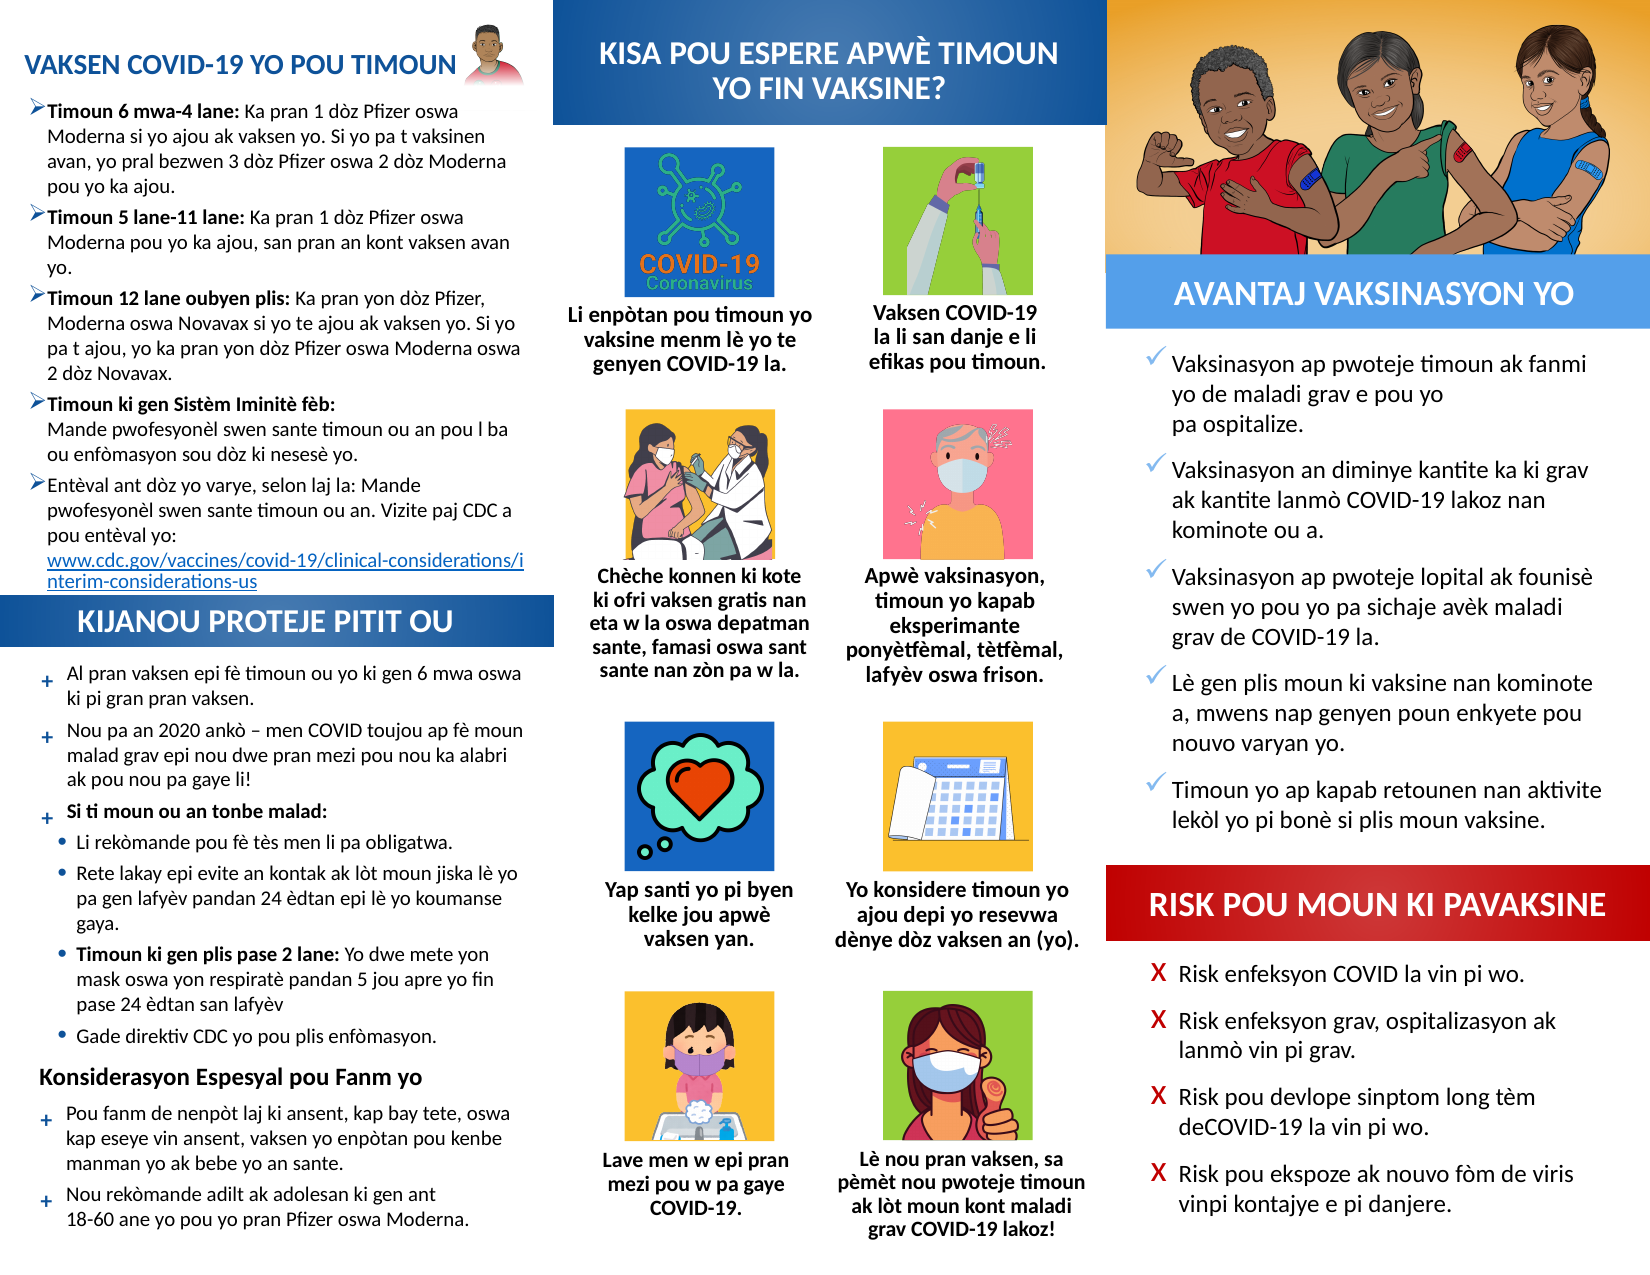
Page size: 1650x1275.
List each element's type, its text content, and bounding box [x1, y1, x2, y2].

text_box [837, 990, 1087, 1243]
text_box Pou fanm de nenpòt laj ki ansent, kap bay tete, oswa kap eseye vin ansent, vaksen yo enpòtan pou kenbe manman yo ak bebe yo an sante. Nou rekòmande adilt ak adolesan ki gen ant 18-60 ane yo pou yo pran Pfizer oswa Moderna. [37, 1099, 512, 1239]
text_box VAKSEN COVID-19 YO POU TIMOUN [24, 45, 456, 81]
text_box Timoun 6 mwa-4 lane: Ka pran 1 dòz Pfizer oswa Moderna si yo ajou ak vaksen yo. Si yo pa t vaksinen avan, yo pral bezwen 3 dòz Pfizer oswa 2 dòz Moderna pou yo ka ajou. Timoun 5 lane-11 lane: Ka pran 1 dòz Pfizer oswa Moderna pou yo ka ajou, san pran an kont vaksen avan yo. Timoun 12 lane oubyen plis: Ka pran yon dòz Pfizer, Moderna oswa Novavax si yo te ajou ak vaksen yo. Si yo pa t ajou, yo ka pran yon dòz Pfizer oswa Moderna oswa 2 dòz Novavax. Timoun ki gen Sistèm Iminitè fèb: Mande pwofesyonèl swen sante timoun ou an pou l ba ou enfòmasyon sou dòz ki nesesè yo. Entèval ant dòz yo varye, selon laj la: Mande pwofesyonèl swen sante timoun ou an. Vizite paj CDC a pou entèval yo: www.cdc.gov/vaccines/covid-19/clinical-considerations/interim-considerations-us [28, 97, 526, 573]
text_box [1105, 865, 1650, 941]
text_box Vaksinasyon ap pwoteje timoun ak fanmi yo de maladi grav e pou yo pa ospitalize. Vaksinasyon an diminye kantite ka ki grav ak kantite lanmò COVID-19 lakoz nan kominote ou a. Vaksinasyon ap pwoteje lopital ak founisè swen yo pou yo pa sichaje avèk maladi grav de COVID-19 la. Lè gen plis moun ki vaksine nan kominote a, mwens nap genyen poun enkyete pou nouvo varyan yo. Timoun yo ap kapab retounen nan aktivite lekòl yo pi bonè si plis moun vaksine. [1143, 347, 1609, 834]
picture [1105, 0, 1650, 273]
text_box Al pran vaksen epi fè timoun ou yo ki gen 6 mwa oswa ki pi gran pran vaksen. Nou pa an 2020 ankò – men COVID toujou ap fè moun malad grav epi nou dwe pran mezi pou nou ka alabri ak pou nou pa gaye li! Si ti moun ou an tonbe malad: Li rekòmande pou fè tès men li pa obligatwa. Rete lakay epi evite an kontak ak lòt moun jiska lè yo pa gen lafyèv pandan 24 èdtan epi lè yo koumanse gaya. Timoun ki gen plis pase 2 lane: Yo dwe mete yon mask oswa yon respiratè pandan 5 jou apre yo fin pase 24 èdtan san lafyèv Gade direktiv CDC yo pou plis enfòmasyon. [38, 659, 526, 1048]
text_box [587, 409, 813, 685]
text_box [0, 594, 554, 647]
text_box AVANTAJ VAKSINASYON YO [1171, 275, 1578, 314]
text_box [456, 23, 537, 111]
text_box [563, 147, 817, 378]
text_box [552, 0, 1105, 125]
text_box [587, 991, 806, 1221]
text_box [1105, 273, 1650, 330]
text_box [852, 146, 1064, 376]
text_box Konsiderasyon Espesyal pou Fanm yo [24, 1056, 490, 1099]
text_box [594, 721, 1087, 954]
text_box RISK POU MOUN KI PAVAKSINE [1146, 886, 1609, 925]
text_box Risk enfeksyon COVID la vin pi wo. Risk enfeksyon grav, ospitalizasyon ak lanmò vin pi grav. Risk pou devlope sinptom long tèm deCOVID-19 la vin pi wo. Risk pou ekspoze ak nouvo fòm de viris vinpi kontajye e pi danjere. [1150, 957, 1614, 1218]
text_box KISA POU ESPERE APWÈ TIMOUN YO FIN VAKSINE? [593, 35, 1067, 108]
text_box KIJANOU PROTEJE PITIT OU [77, 603, 487, 643]
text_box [840, 409, 1070, 689]
